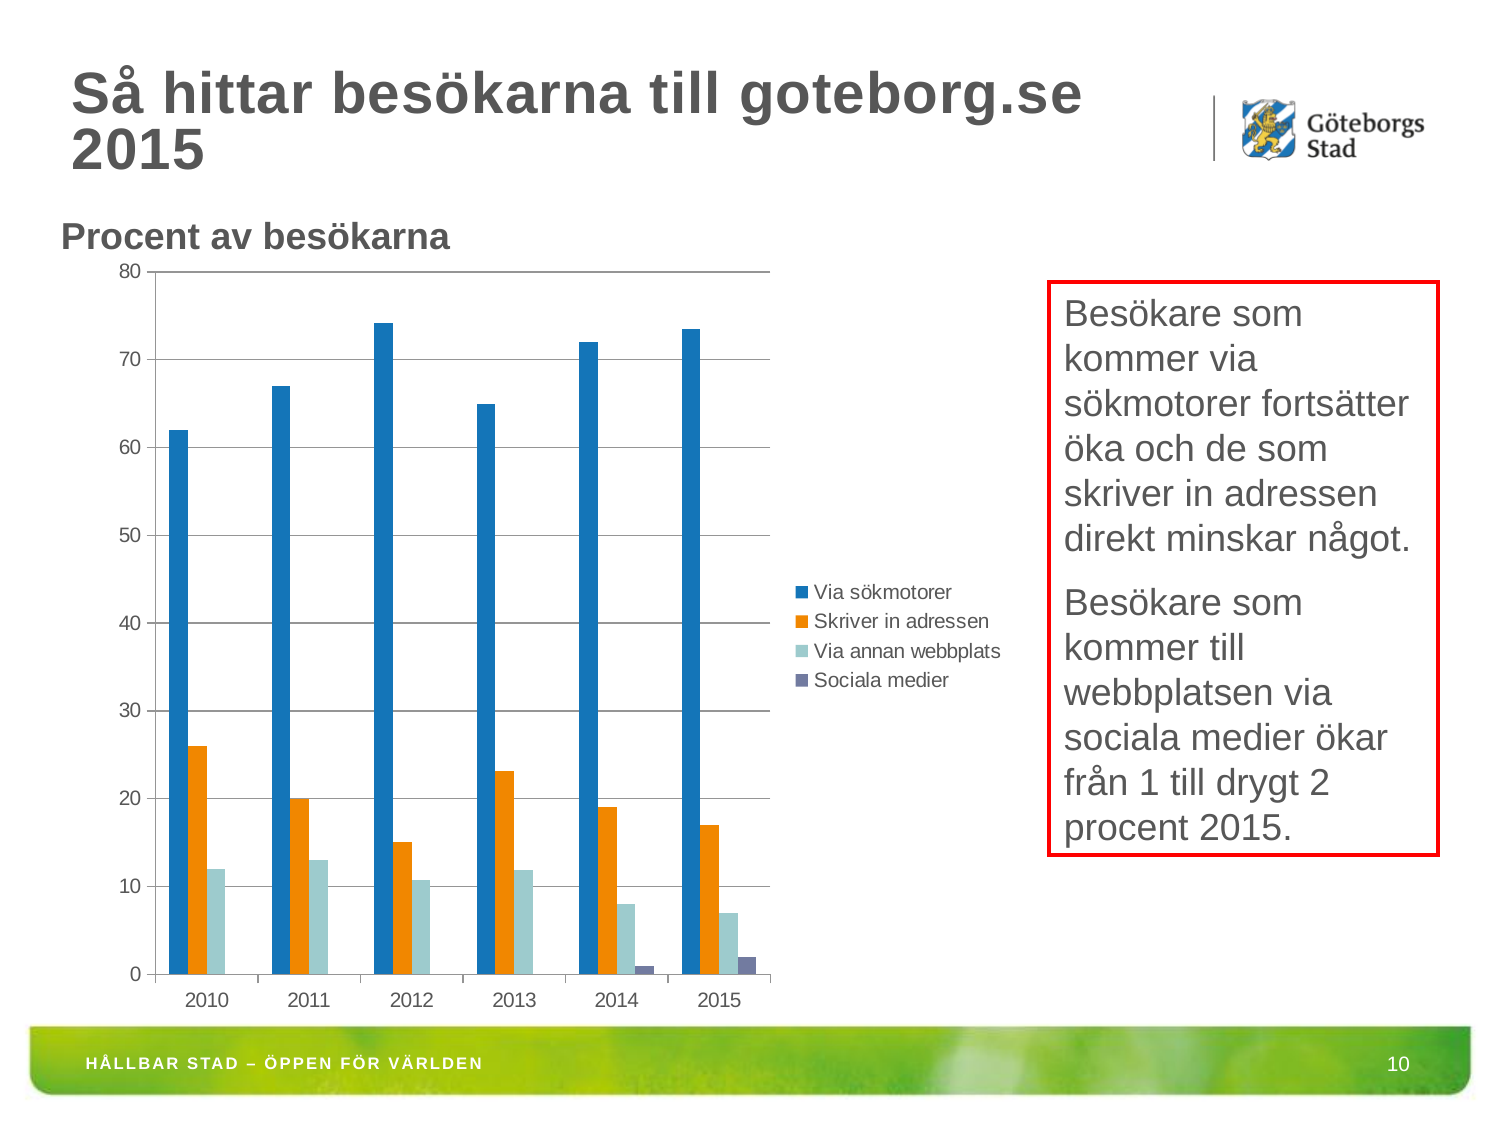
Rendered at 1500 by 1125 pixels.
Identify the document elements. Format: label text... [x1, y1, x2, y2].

slide_number 10 [1361, 1028, 1436, 1097]
footer HÅLLBAR STAD – ÖPPEN FÖR VÄRLDEN [85, 1028, 561, 1097]
picture [1213, 0, 1500, 161]
text_box Besökare som kommer via sökmotorer fortsätter öka och de som skriver in adressen direkt minskar något. Besökare som kommer till webbplatsen via sociala medier ökar från 1 till drygt 2 procent 2015. [1049, 281, 1438, 856]
chart [100, 244, 1021, 1029]
title Så hittar besökarna till goteborg.se 2015 [71, 66, 1207, 185]
picture [0, 999, 1500, 1125]
text_box Procent av besökarna [46, 205, 1267, 265]
